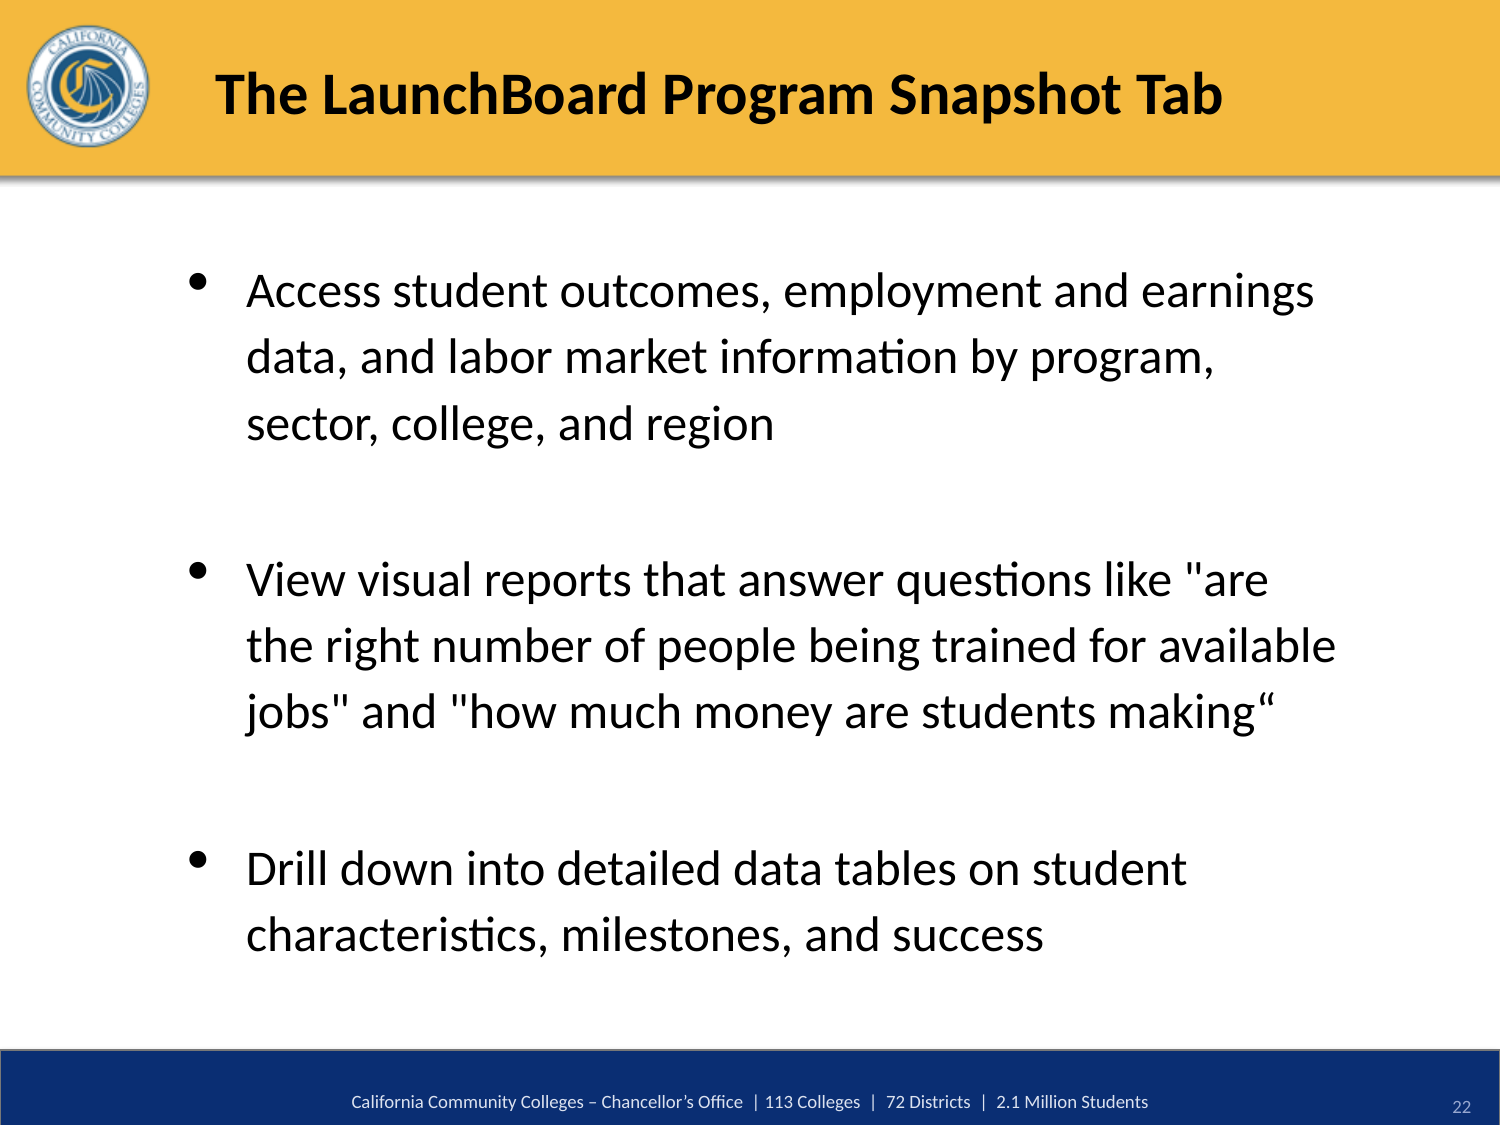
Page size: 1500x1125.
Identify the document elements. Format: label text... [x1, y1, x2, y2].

text_box The LaunchBoard Program Snapshot Tab [200, 46, 1488, 150]
text_box Access student outcomes, employment and earnings data, and labor market information by program, sector, college, and region View visual reports that answer questions like "are the right number of people being trained for available jobs" and "how much money are students making“ Drill down into detailed data tables on student characteristics, milestones, and success [174, 244, 1363, 970]
picture [0, 0, 1500, 187]
footer California Community Colleges – Chancellor’s Office | 113 Colleges | 72 Districts | 2.1 Million Students [0, 1071, 1500, 1125]
